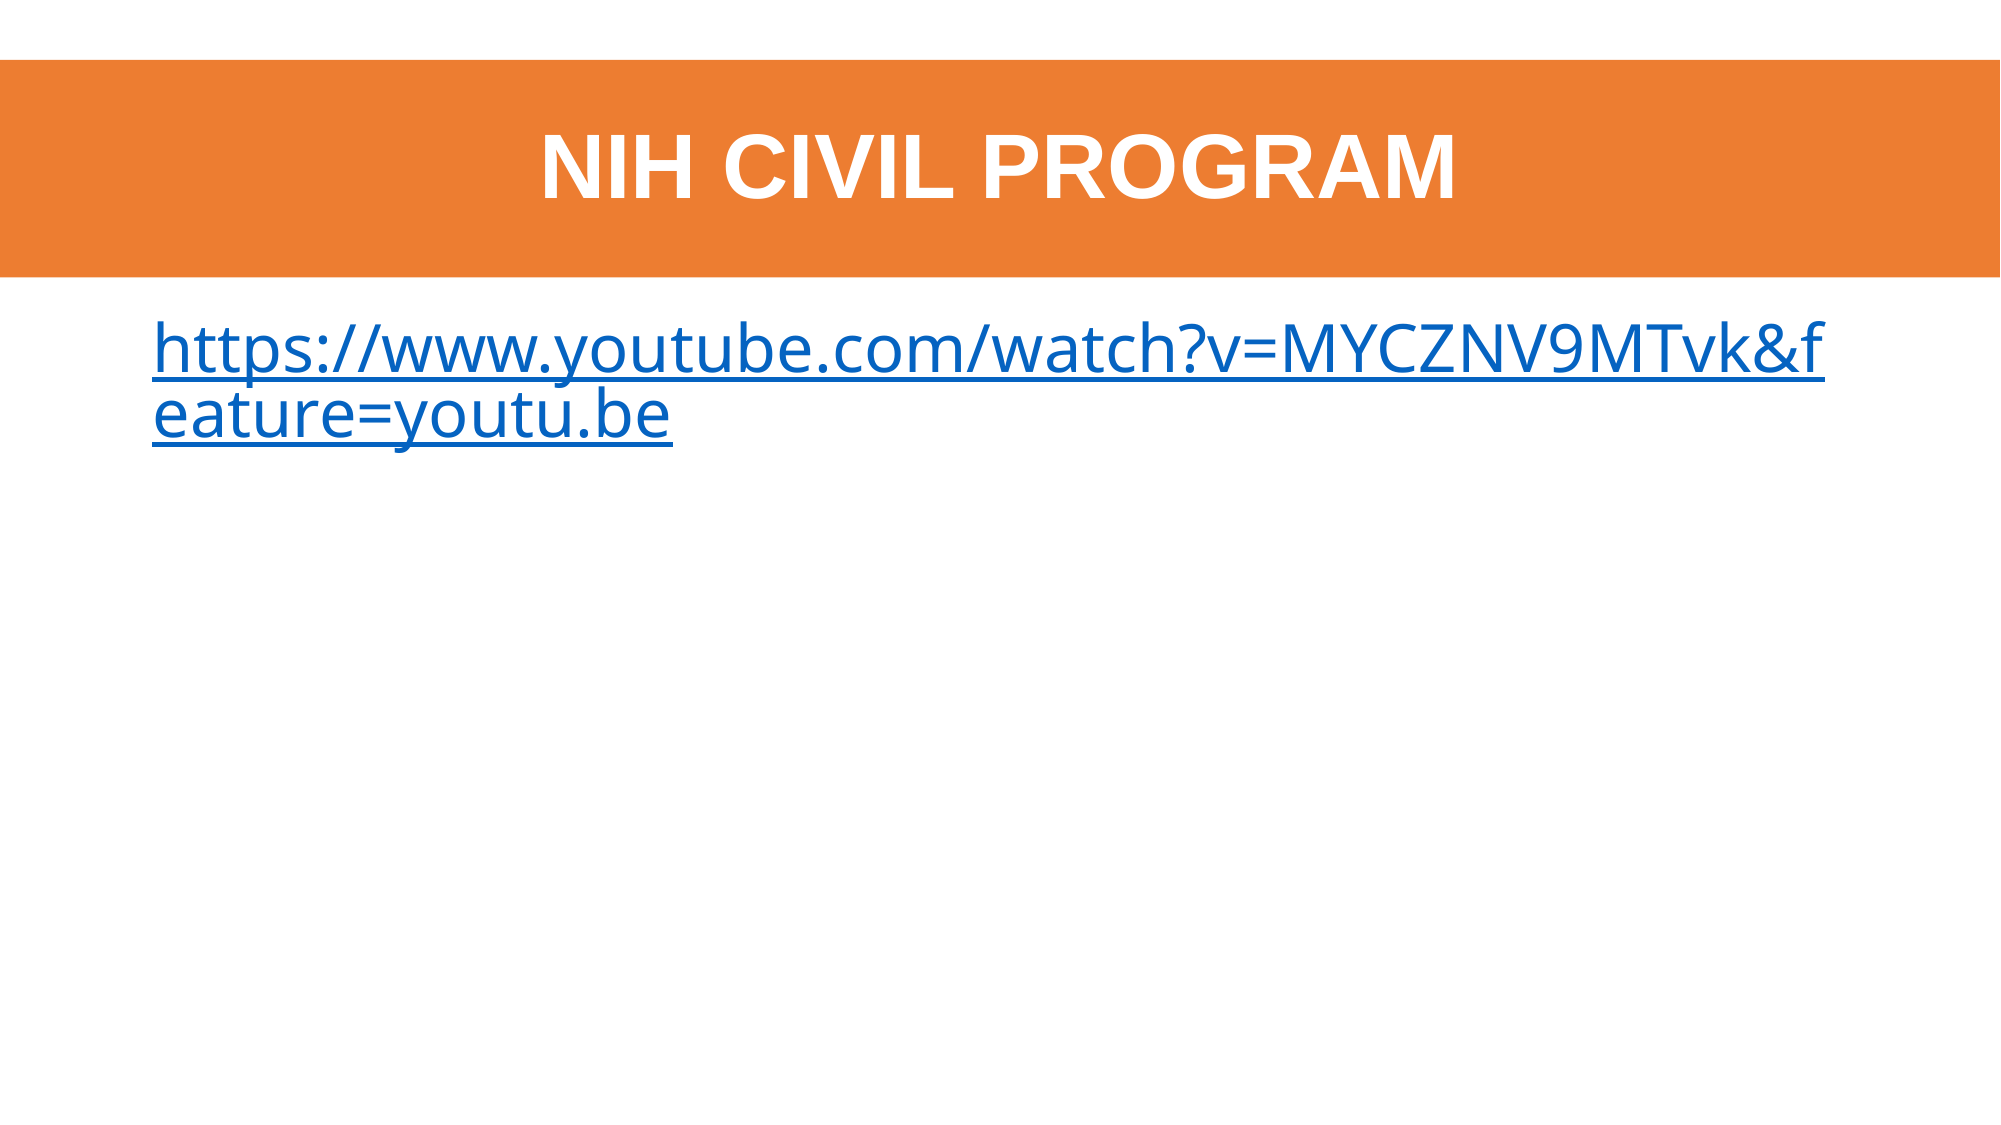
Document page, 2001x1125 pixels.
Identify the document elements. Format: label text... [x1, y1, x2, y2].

list https://www.youtube.com/watch?v=MYCZNV9MTvk&feature=youtu.be [137, 299, 1863, 1014]
title NIH CIVIL PROGRAM [0, 59, 2000, 278]
